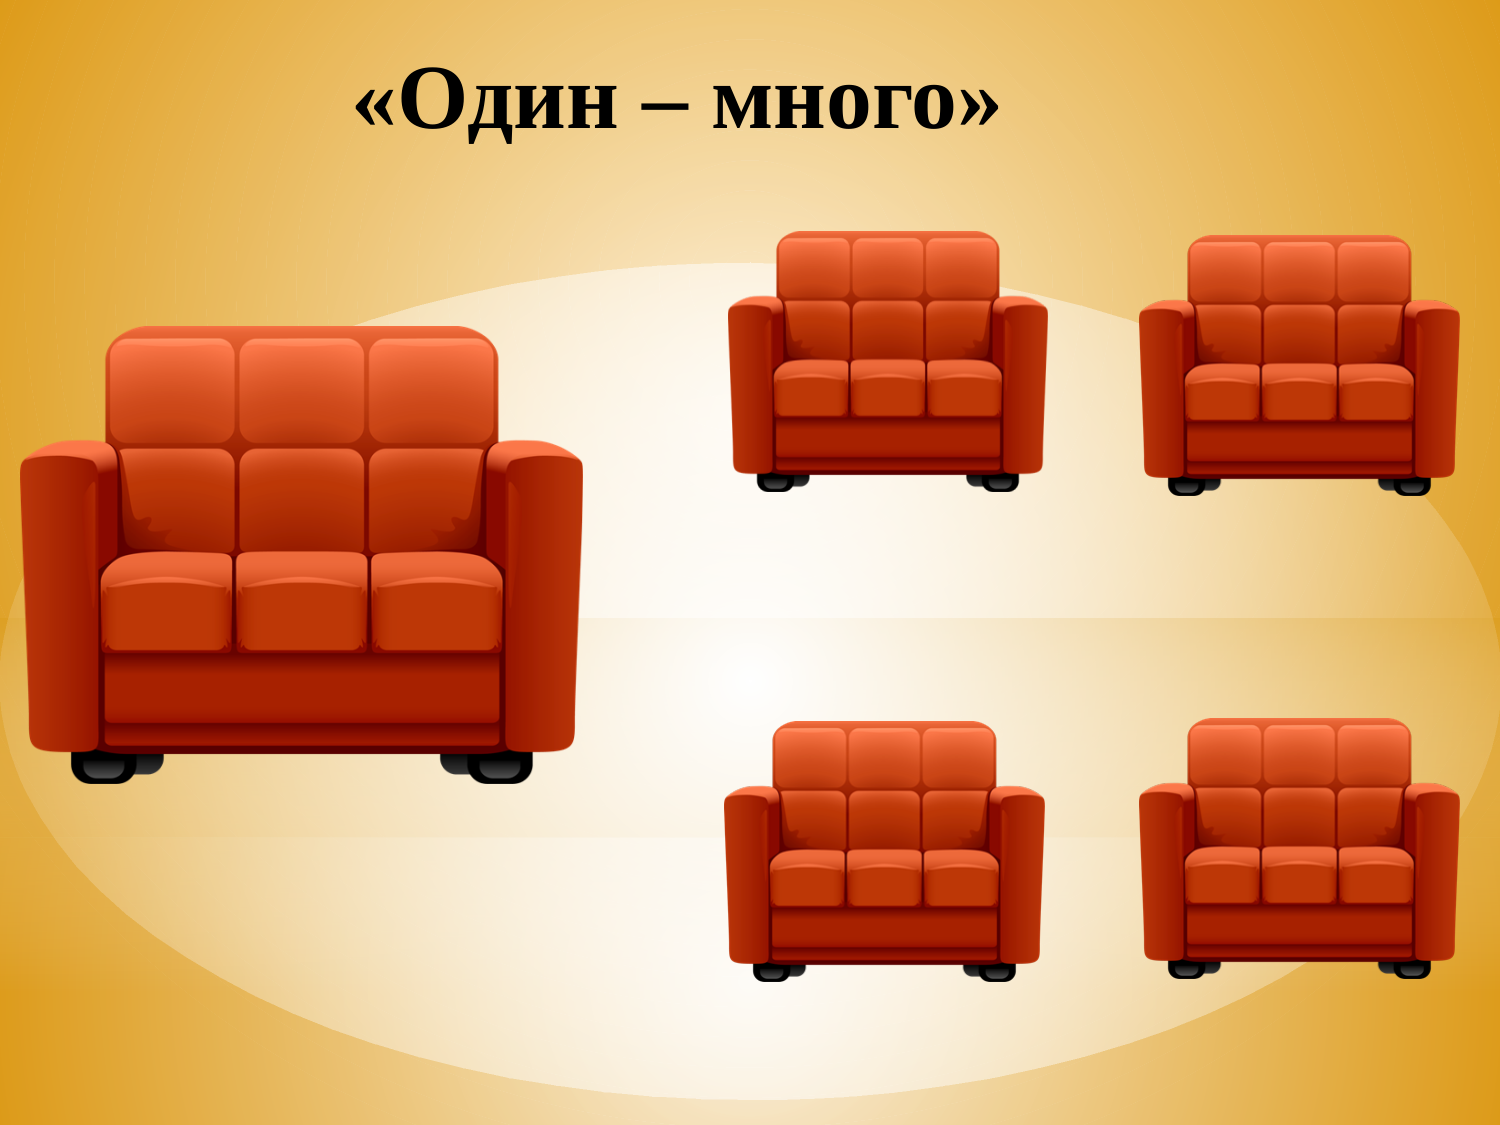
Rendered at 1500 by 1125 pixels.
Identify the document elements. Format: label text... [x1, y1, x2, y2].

text_box «Один – много» [336, 29, 1046, 155]
picture [723, 721, 1045, 982]
picture [20, 326, 583, 784]
picture [727, 231, 1048, 492]
picture [1139, 718, 1461, 979]
picture [1139, 235, 1460, 496]
